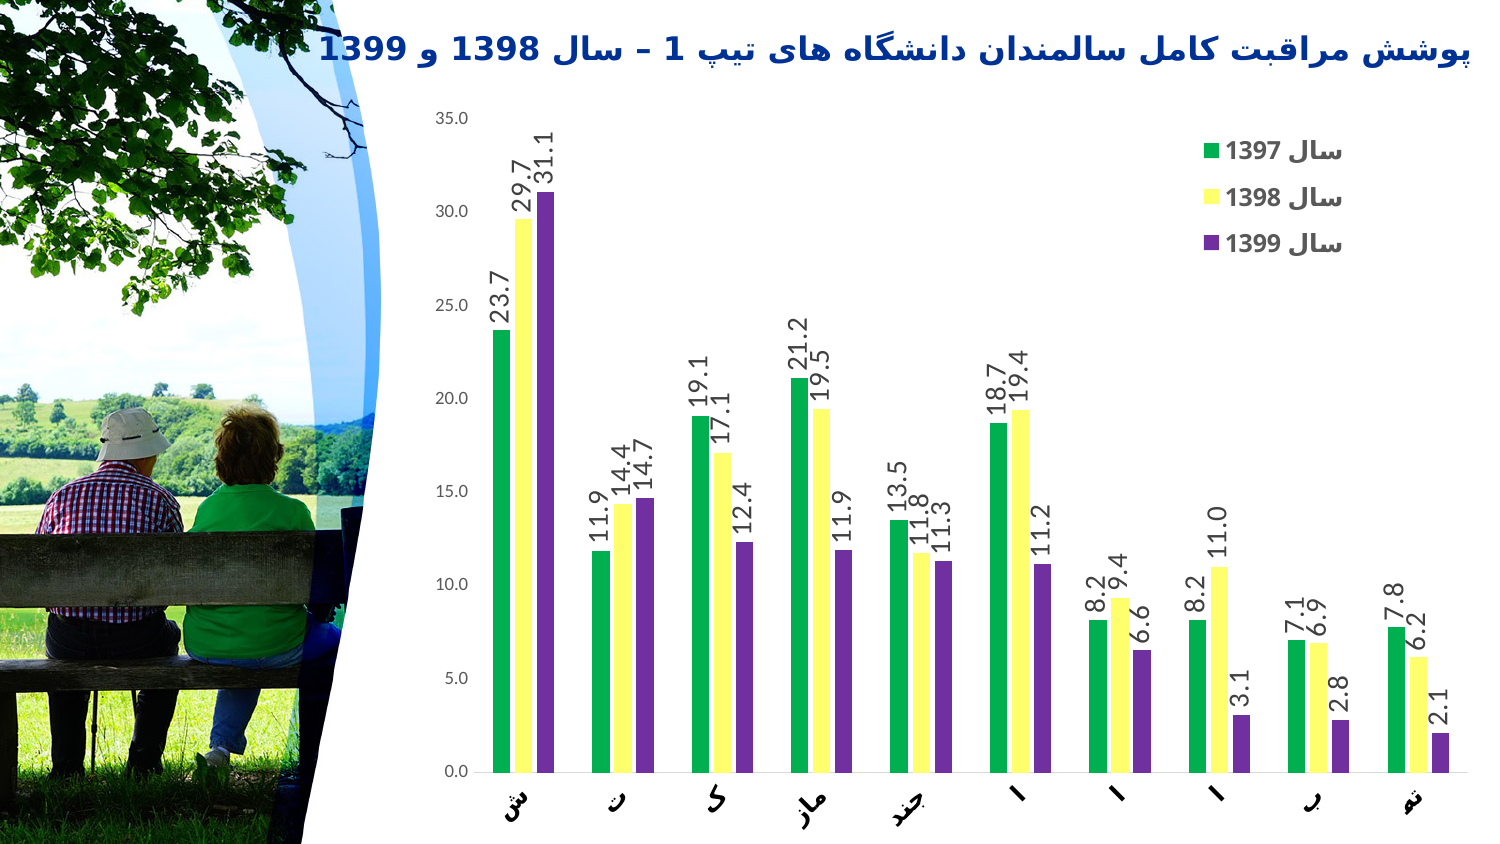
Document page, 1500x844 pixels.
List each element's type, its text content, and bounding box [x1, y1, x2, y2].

picture [0, 0, 1500, 844]
title پوشش مراقبت کامل سالمندان دانشگاه های تیپ 1 – سال 1398 و 1399 [297, 0, 1500, 94]
chart [398, 96, 1476, 844]
